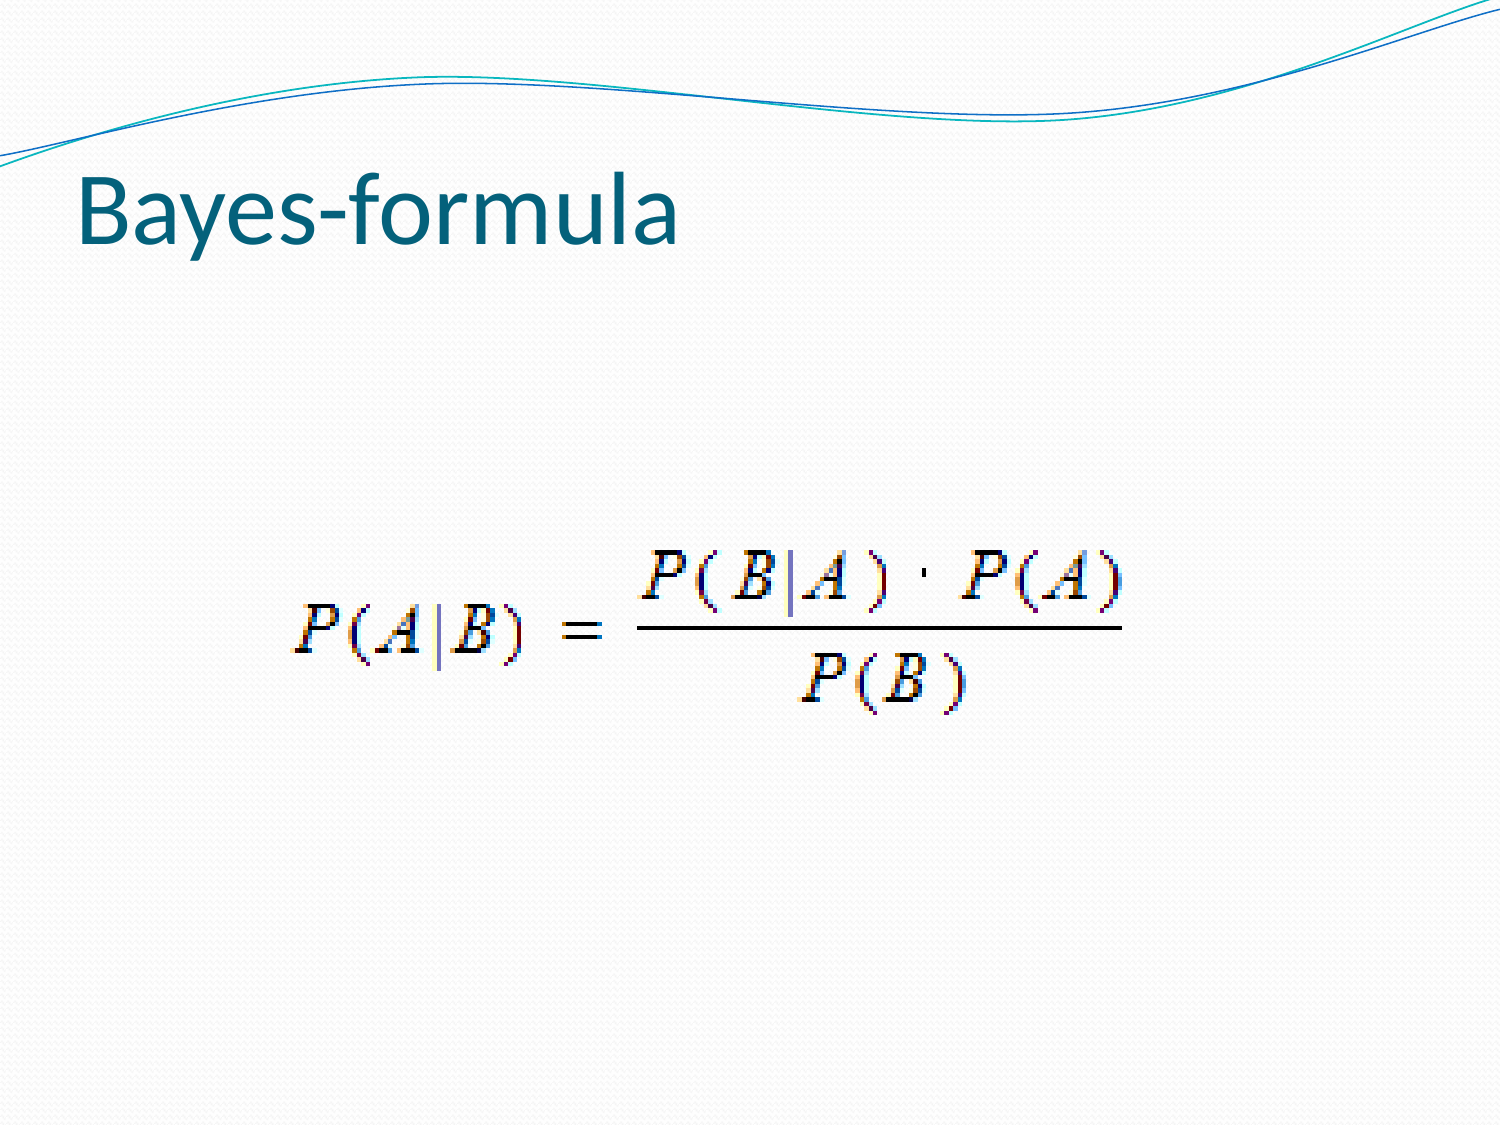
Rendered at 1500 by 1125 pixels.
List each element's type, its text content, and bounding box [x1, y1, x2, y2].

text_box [206, 444, 1234, 809]
title Bayes-formula [75, 78, 1425, 266]
